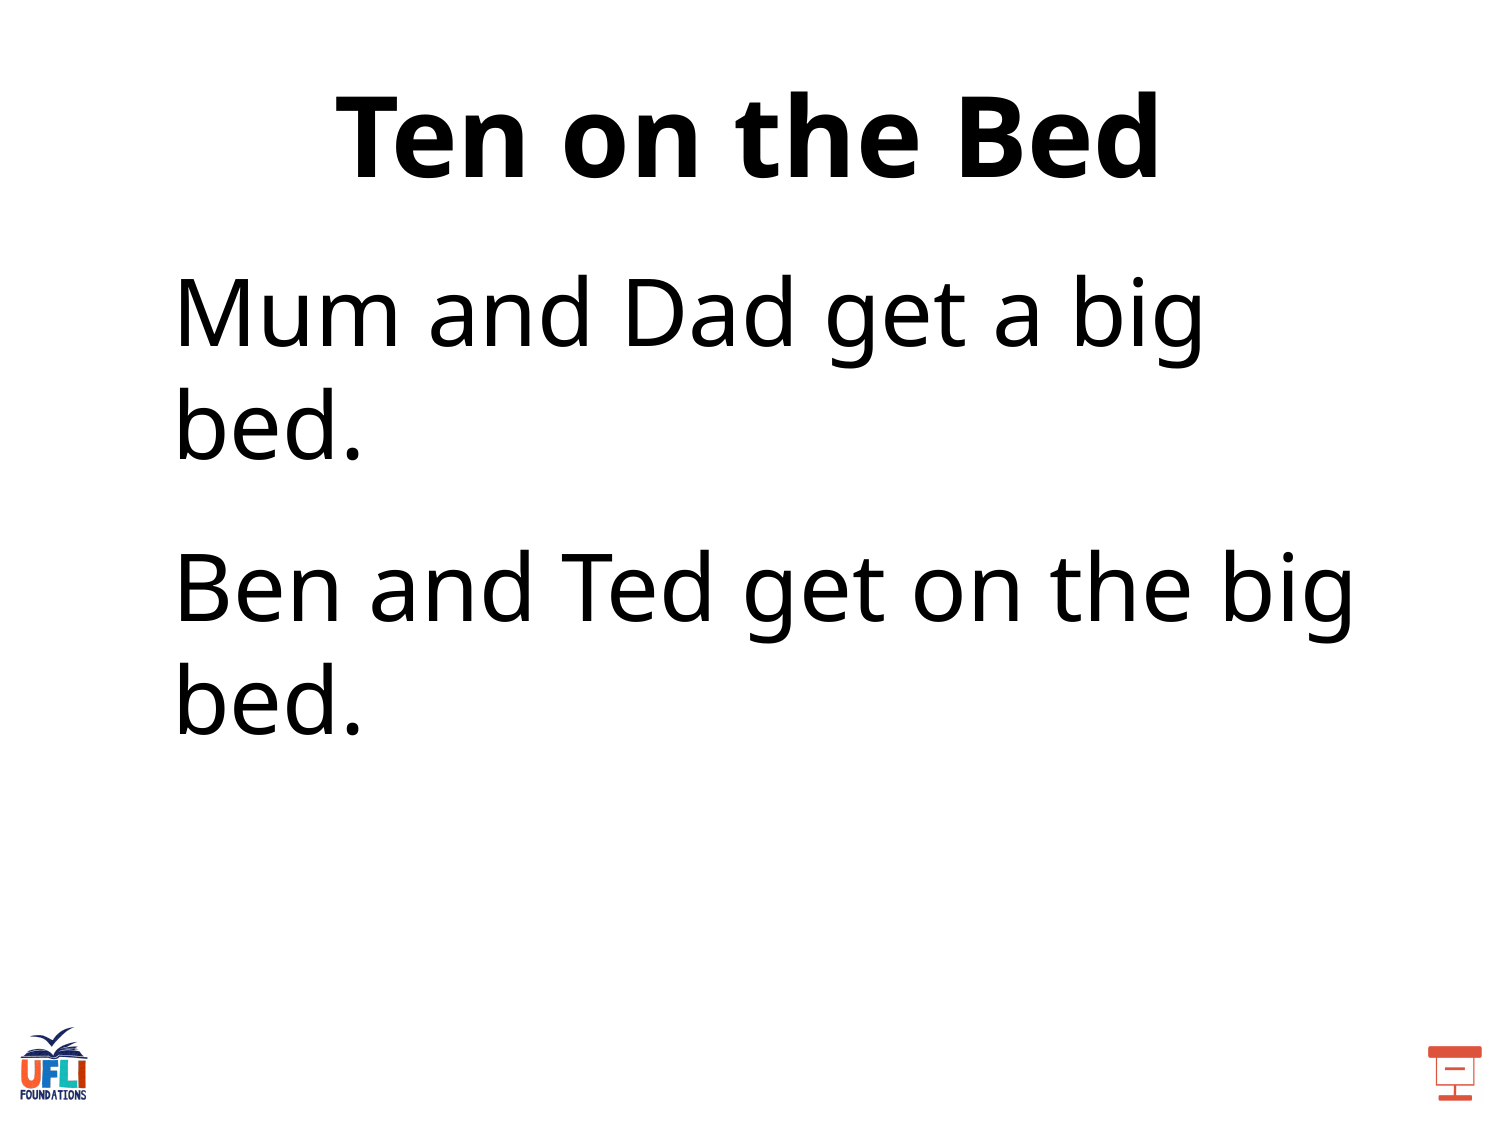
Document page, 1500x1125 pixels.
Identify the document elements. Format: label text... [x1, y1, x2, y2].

picture [1427, 1043, 1484, 1104]
picture [16, 1027, 90, 1103]
text_box Ten on the Bed [0, 59, 1500, 213]
text_box Mum and Dad get a big bed. Ben and Ted get on the big bed. [157, 245, 1428, 838]
